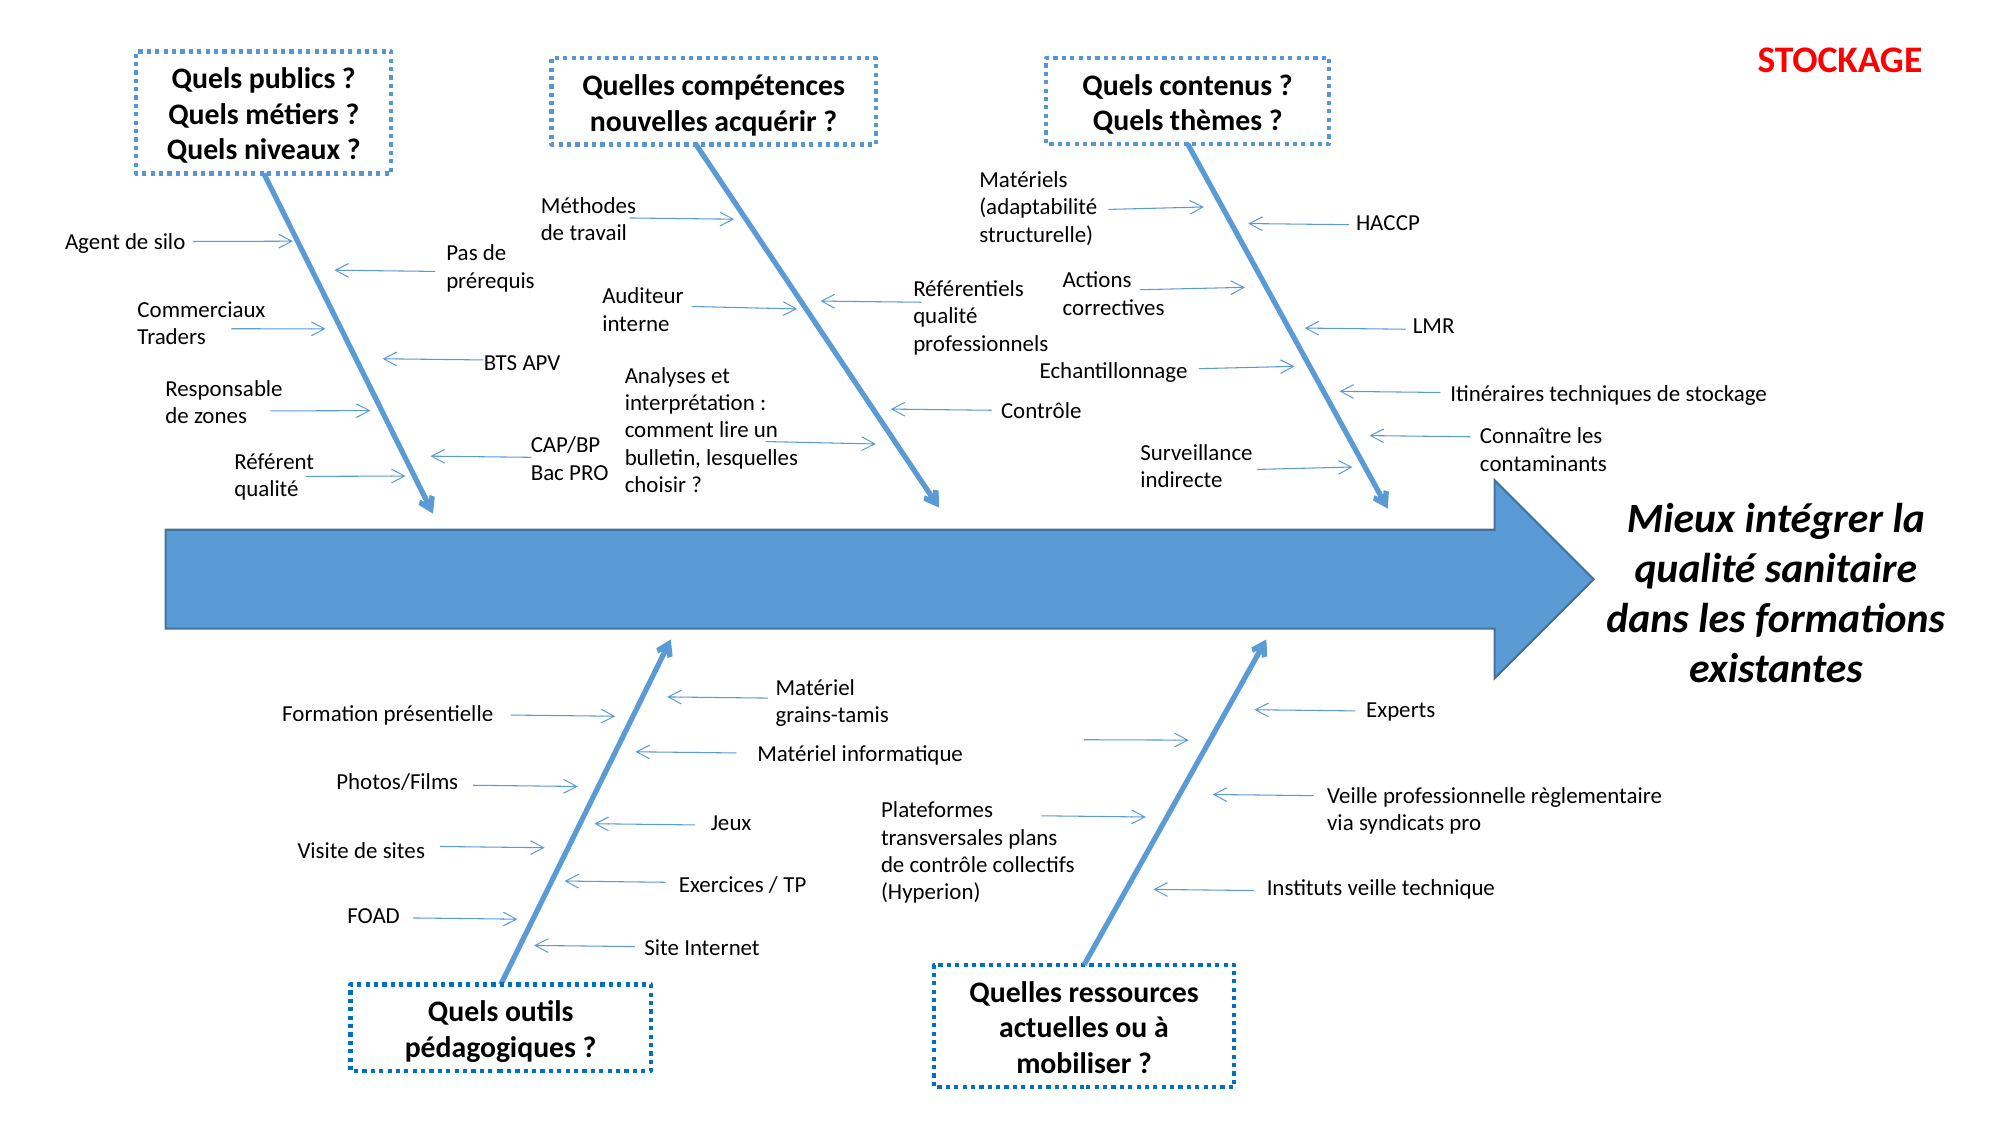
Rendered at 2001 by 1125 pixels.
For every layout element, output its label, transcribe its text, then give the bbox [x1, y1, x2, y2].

text_box Quels outils pédagogiques ? [350, 984, 651, 1071]
text_box Formation présentielle [267, 691, 500, 734]
text_box Photos/Films [321, 759, 493, 802]
text_box Connaître les contaminants [1465, 414, 1631, 483]
text_box Jeux [696, 800, 866, 843]
text_box Visite de sites [282, 827, 454, 870]
text_box Auditeur interne [587, 273, 695, 344]
text_box Instituts veille technique [1267, 865, 1640, 908]
text_box Commerciaux Traders [122, 286, 263, 357]
text_box HACCP [1388, 199, 1474, 242]
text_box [1084, 639, 1267, 965]
text_box Pas de prérequis [433, 230, 576, 300]
text_box Méthodes de travail [526, 182, 671, 253]
text_box Référentiels qualité professionnels [939, 265, 1066, 364]
text_box Matériels (adaptabilité structurelle) [964, 157, 1168, 255]
text_box Exercices / TP [671, 862, 836, 905]
text_box Veille professionnelle règlementaire via syndicats pro [1312, 772, 1700, 843]
text_box Quelles ressources actuelles ou à mobiliser ? [933, 964, 1235, 1087]
text_box Référent qualité [219, 439, 263, 509]
text_box BTS APV [468, 340, 614, 383]
text_box Quelles compétences nouvelles acquérir ? [551, 58, 876, 145]
text_box Actions correctives [1047, 257, 1187, 327]
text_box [695, 143, 939, 508]
text_box [164, 483, 1576, 681]
text_box LMR [1398, 303, 1474, 346]
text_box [765, 441, 876, 445]
text_box Responsable de zones [150, 366, 263, 436]
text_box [500, 639, 671, 985]
text_box Surveillance indirecte [1125, 430, 1187, 500]
text_box Matériel informatique [742, 730, 992, 774]
text_box Plateformes transversales plans de contrôle collectifs (Hyperion) [866, 787, 1084, 912]
text_box Quels publics ? Quels métiers ? Quels niveaux ? [136, 51, 392, 174]
text_box Matériel grains-tamis [760, 664, 932, 730]
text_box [263, 174, 433, 514]
text_box Site Internet [671, 925, 801, 968]
text_box Itinéraires techniques de stockage [1435, 371, 1796, 414]
text_box STOCKAGE [1742, 27, 1948, 88]
text_box Echantillonnage [1024, 348, 1187, 391]
text_box Quels contenus ? Quels thèmes ? [1046, 57, 1330, 145]
text_box Agent de silo [50, 219, 244, 262]
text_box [1187, 145, 1388, 509]
text_box Analyses et interprétation : comment lire un bulletin, lesquelles choisir ? [610, 352, 695, 505]
text_box Contrôle [986, 388, 1131, 431]
text_box Mieux intégrer la qualité sanitaire dans les formations existantes [1576, 482, 1976, 698]
text_box Experts [1351, 687, 1460, 730]
text_box CAP/BP Bac PRO [516, 422, 610, 493]
text_box FOAD [332, 893, 500, 936]
